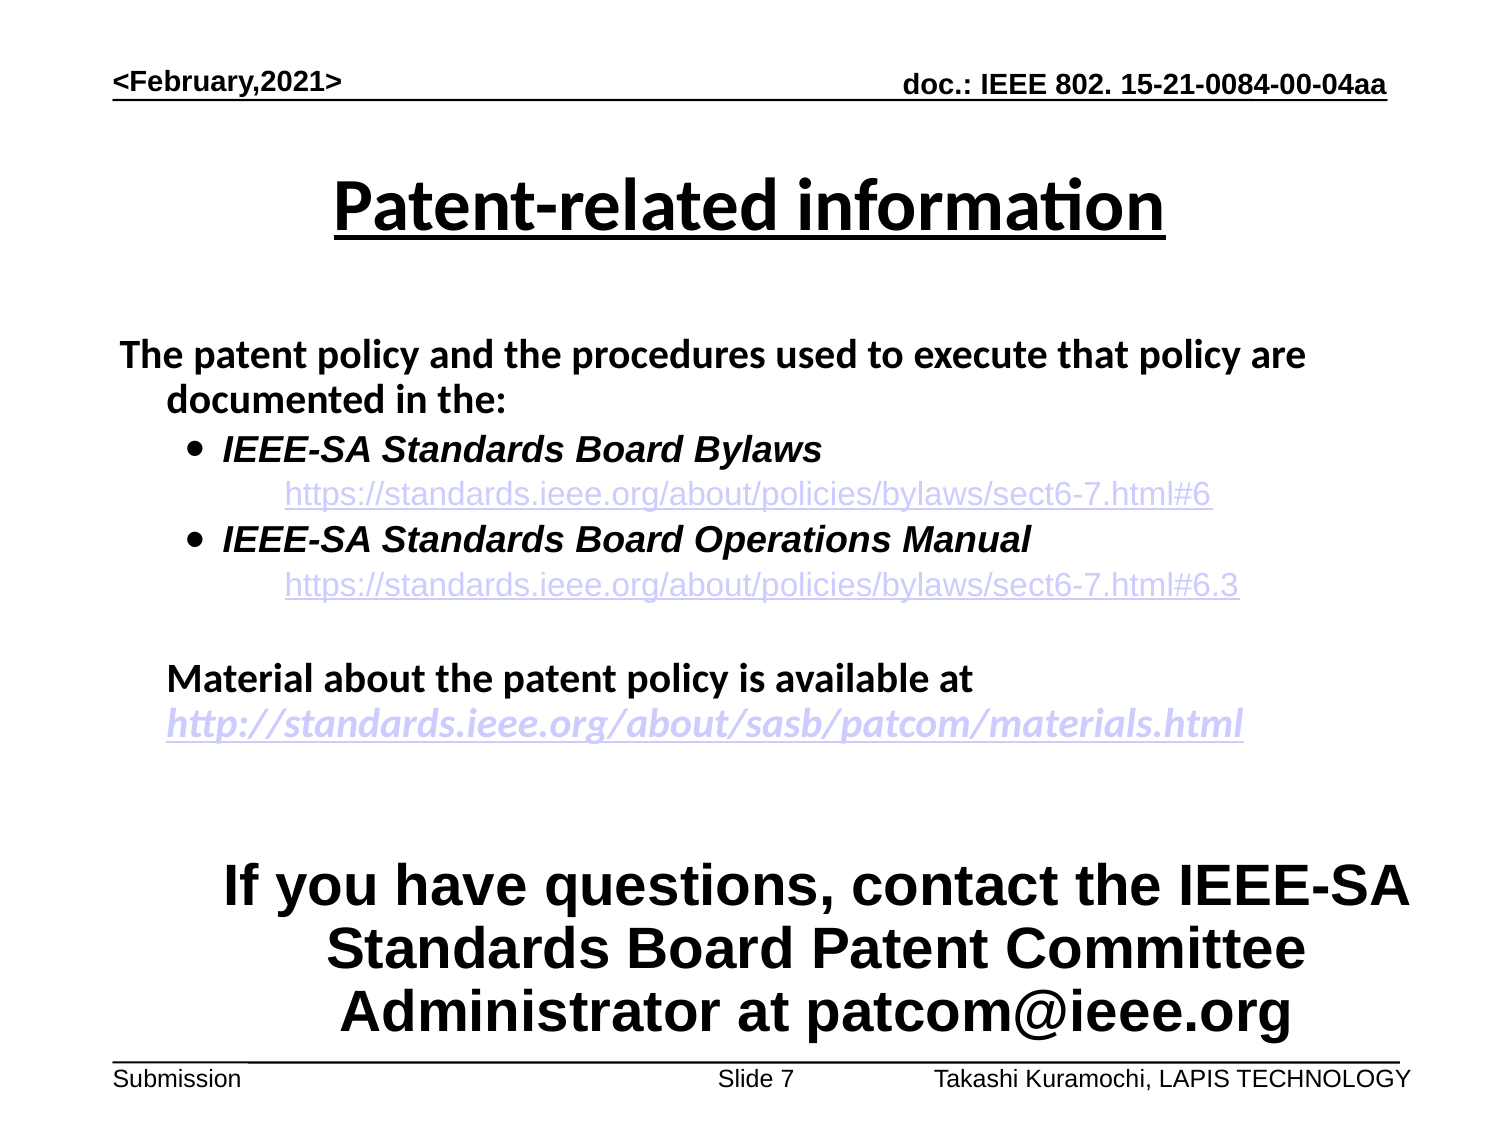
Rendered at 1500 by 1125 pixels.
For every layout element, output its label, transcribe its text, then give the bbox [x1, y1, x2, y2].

slide_number Slide 7 [709, 1062, 803, 1093]
title Patent-related information [112, 112, 1388, 288]
list The patent policy and the procedures used to execute that policy are documented in the: IEEE-SA Standards Board Bylaws https://standards.ieee.org/about/policies/bylaws/sect6-7.html#6 IEEE-SA Standards Board Operations Manual https://standards.ieee.org/about/policies/bylaws/sect6-7.html#6.3 Material about the patent policy is available at http://standards.ieee.org/about/sasb/patcom/materials.html If you have questions, contact the IEEE-SA Standards Board Patent Committee Administrator at patcom@ieee.org [29, 324, 1483, 1000]
footer Takashi Kuramochi, LAPIS TECHNOLOGY [820, 1062, 1413, 1125]
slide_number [112, 0, 375, 98]
